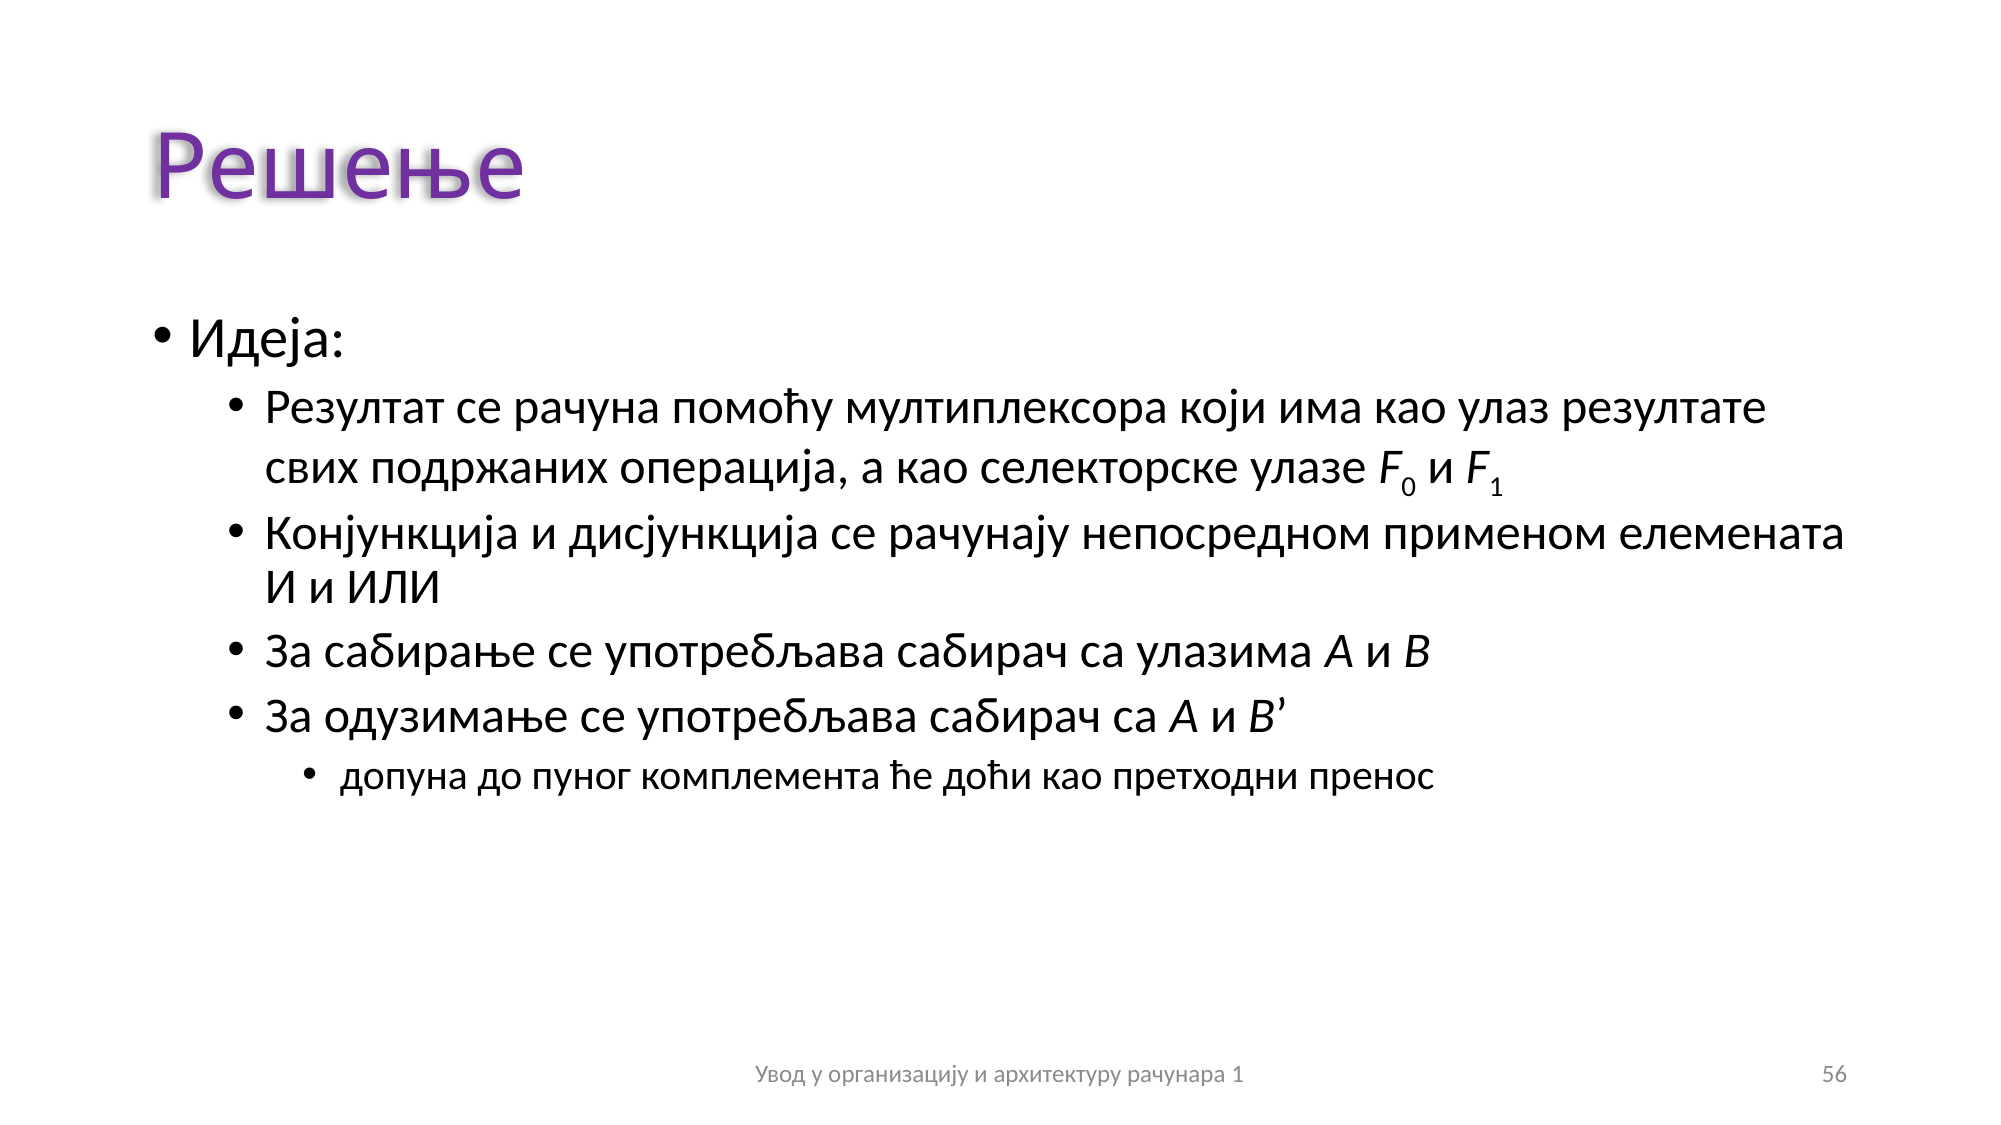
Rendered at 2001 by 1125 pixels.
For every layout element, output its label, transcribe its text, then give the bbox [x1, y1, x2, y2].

slide_number 56 [1412, 1042, 1863, 1103]
title Решење [137, 59, 1863, 278]
list Идеја: Резултат се рачуна помоћу мултиплексора који има као улаз резултате свих подржаних операција, а као селекторске улазе F0 и F1 Конјункција и дисјункција се рачунају непосредном применом елемената И и ИЛИ За сабирање се употребљава сабирач са улазима А и B За одузимање се употребљава сабирач са А и B’ допуна до пуног комплемента ће доћи као претходни пренос [137, 299, 1863, 1014]
footer Увод у организацију и архитектуру рачунара 1 [662, 1042, 1338, 1103]
